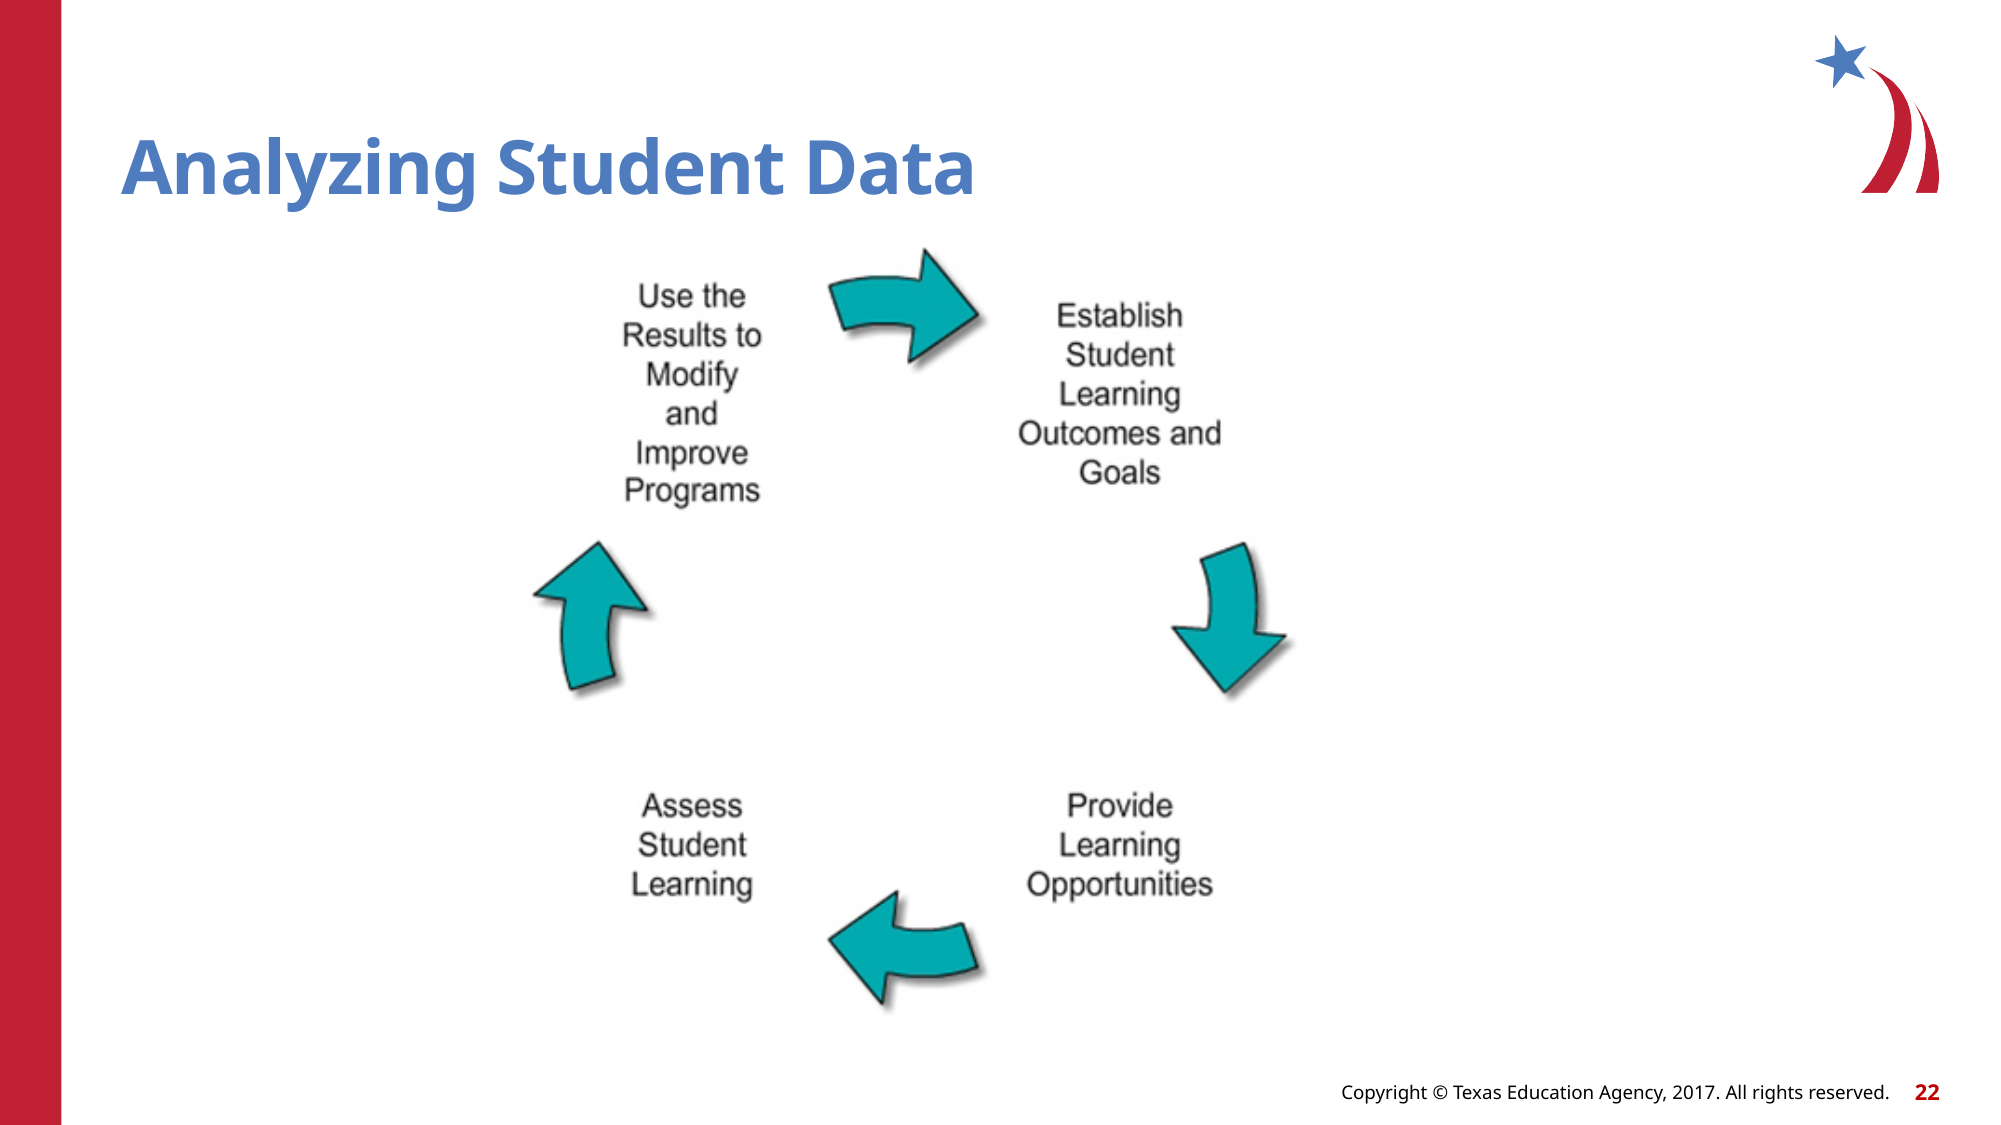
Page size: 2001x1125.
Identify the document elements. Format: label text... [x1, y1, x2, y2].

title Analyzing Student Data [121, 66, 1772, 211]
picture [499, 235, 1338, 1027]
picture [1814, 34, 1939, 193]
